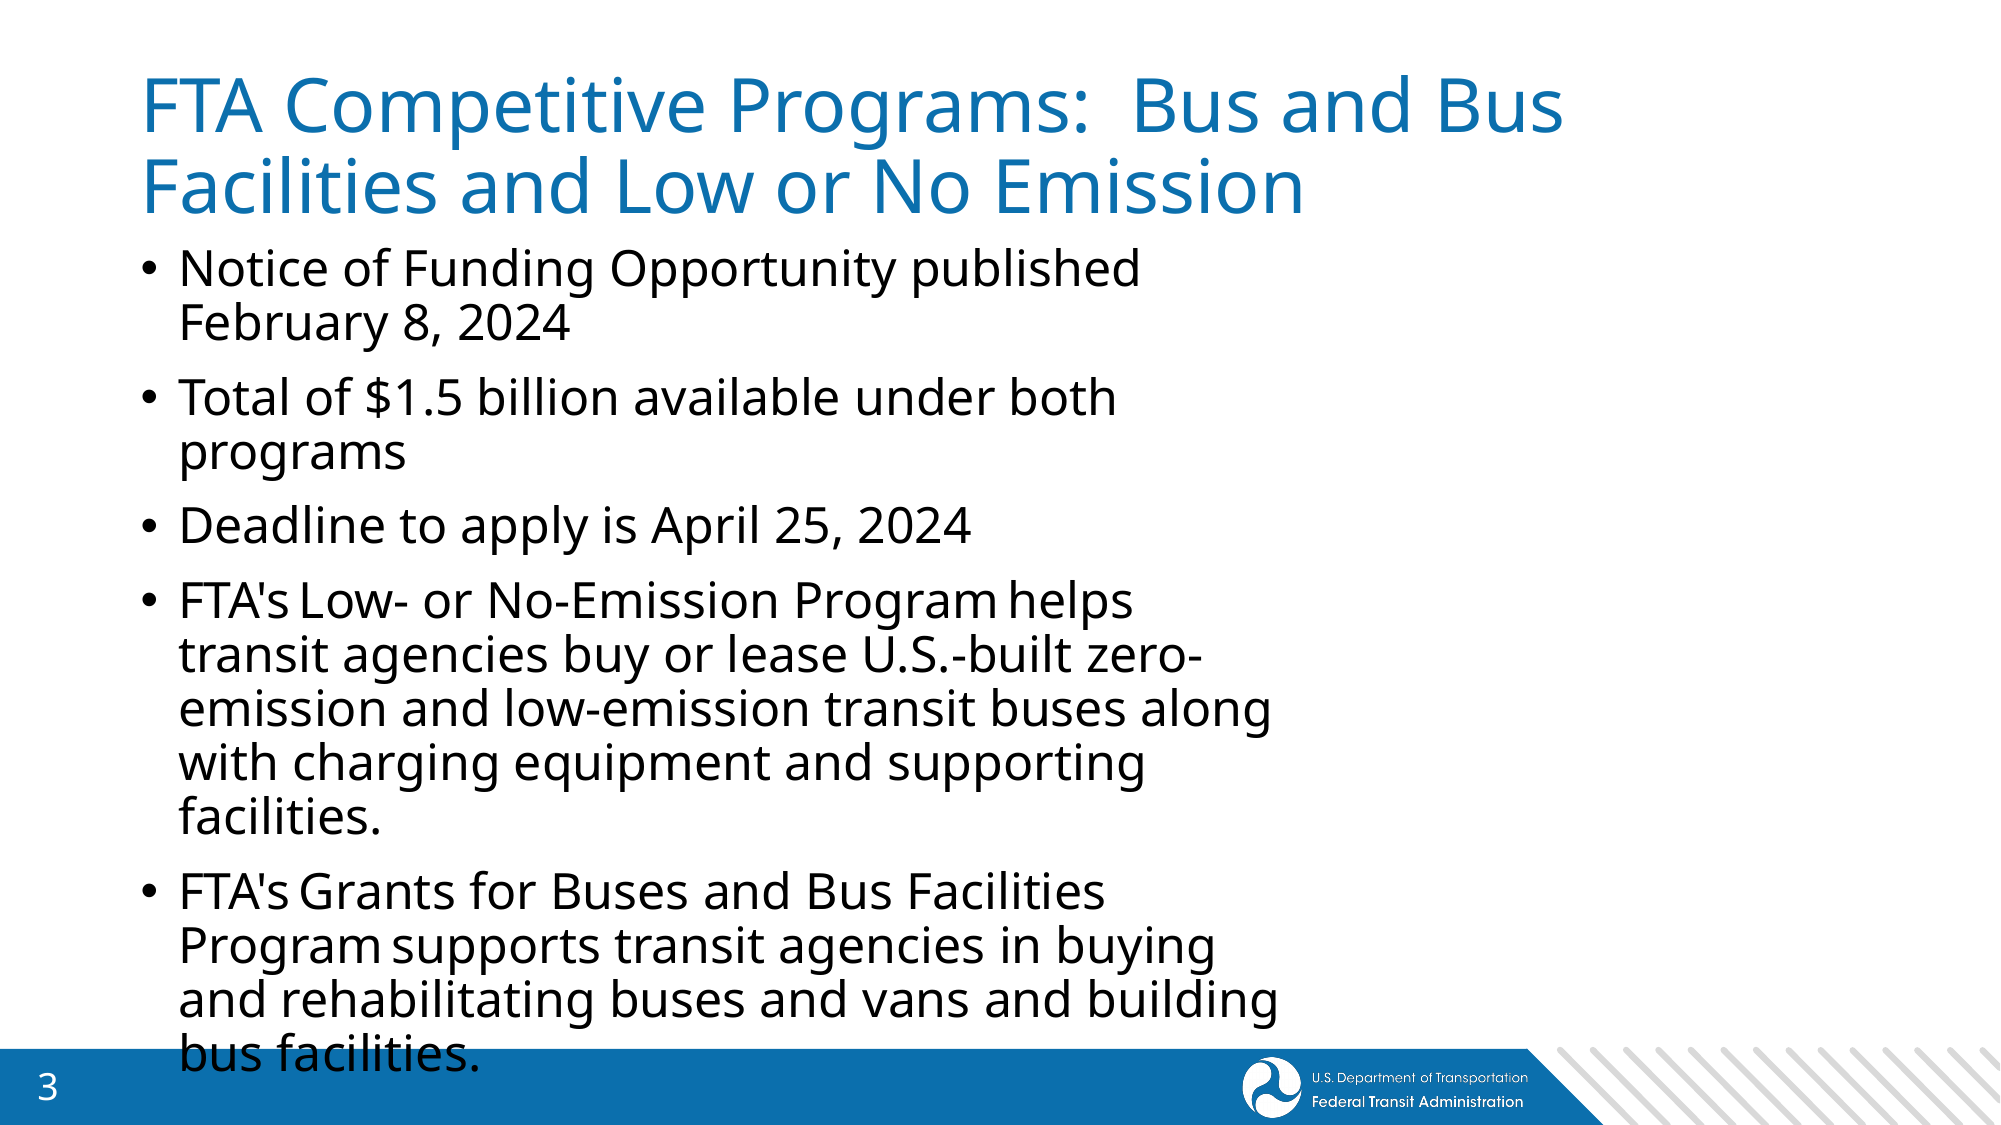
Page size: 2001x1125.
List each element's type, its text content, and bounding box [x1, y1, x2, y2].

title FTA Competitive Programs: Bus and Bus Facilities and Low or No Emission [125, 60, 1605, 217]
list Notice of Funding Opportunity published February 8, 2024 Total of $1.5 billion available under both programs Deadline to apply is April 25, 2024 FTA's Low- or No-Emission Program helps transit agencies buy or lease U.S.-built zero-emission and low-emission transit buses along with charging equipment and supporting facilities. FTA's Grants for Buses and Bus Facilities Program supports transit agencies in buying and rehabilitating buses and vans and building bus facilities. [125, 235, 1300, 1010]
picture [1242, 1057, 1528, 1118]
